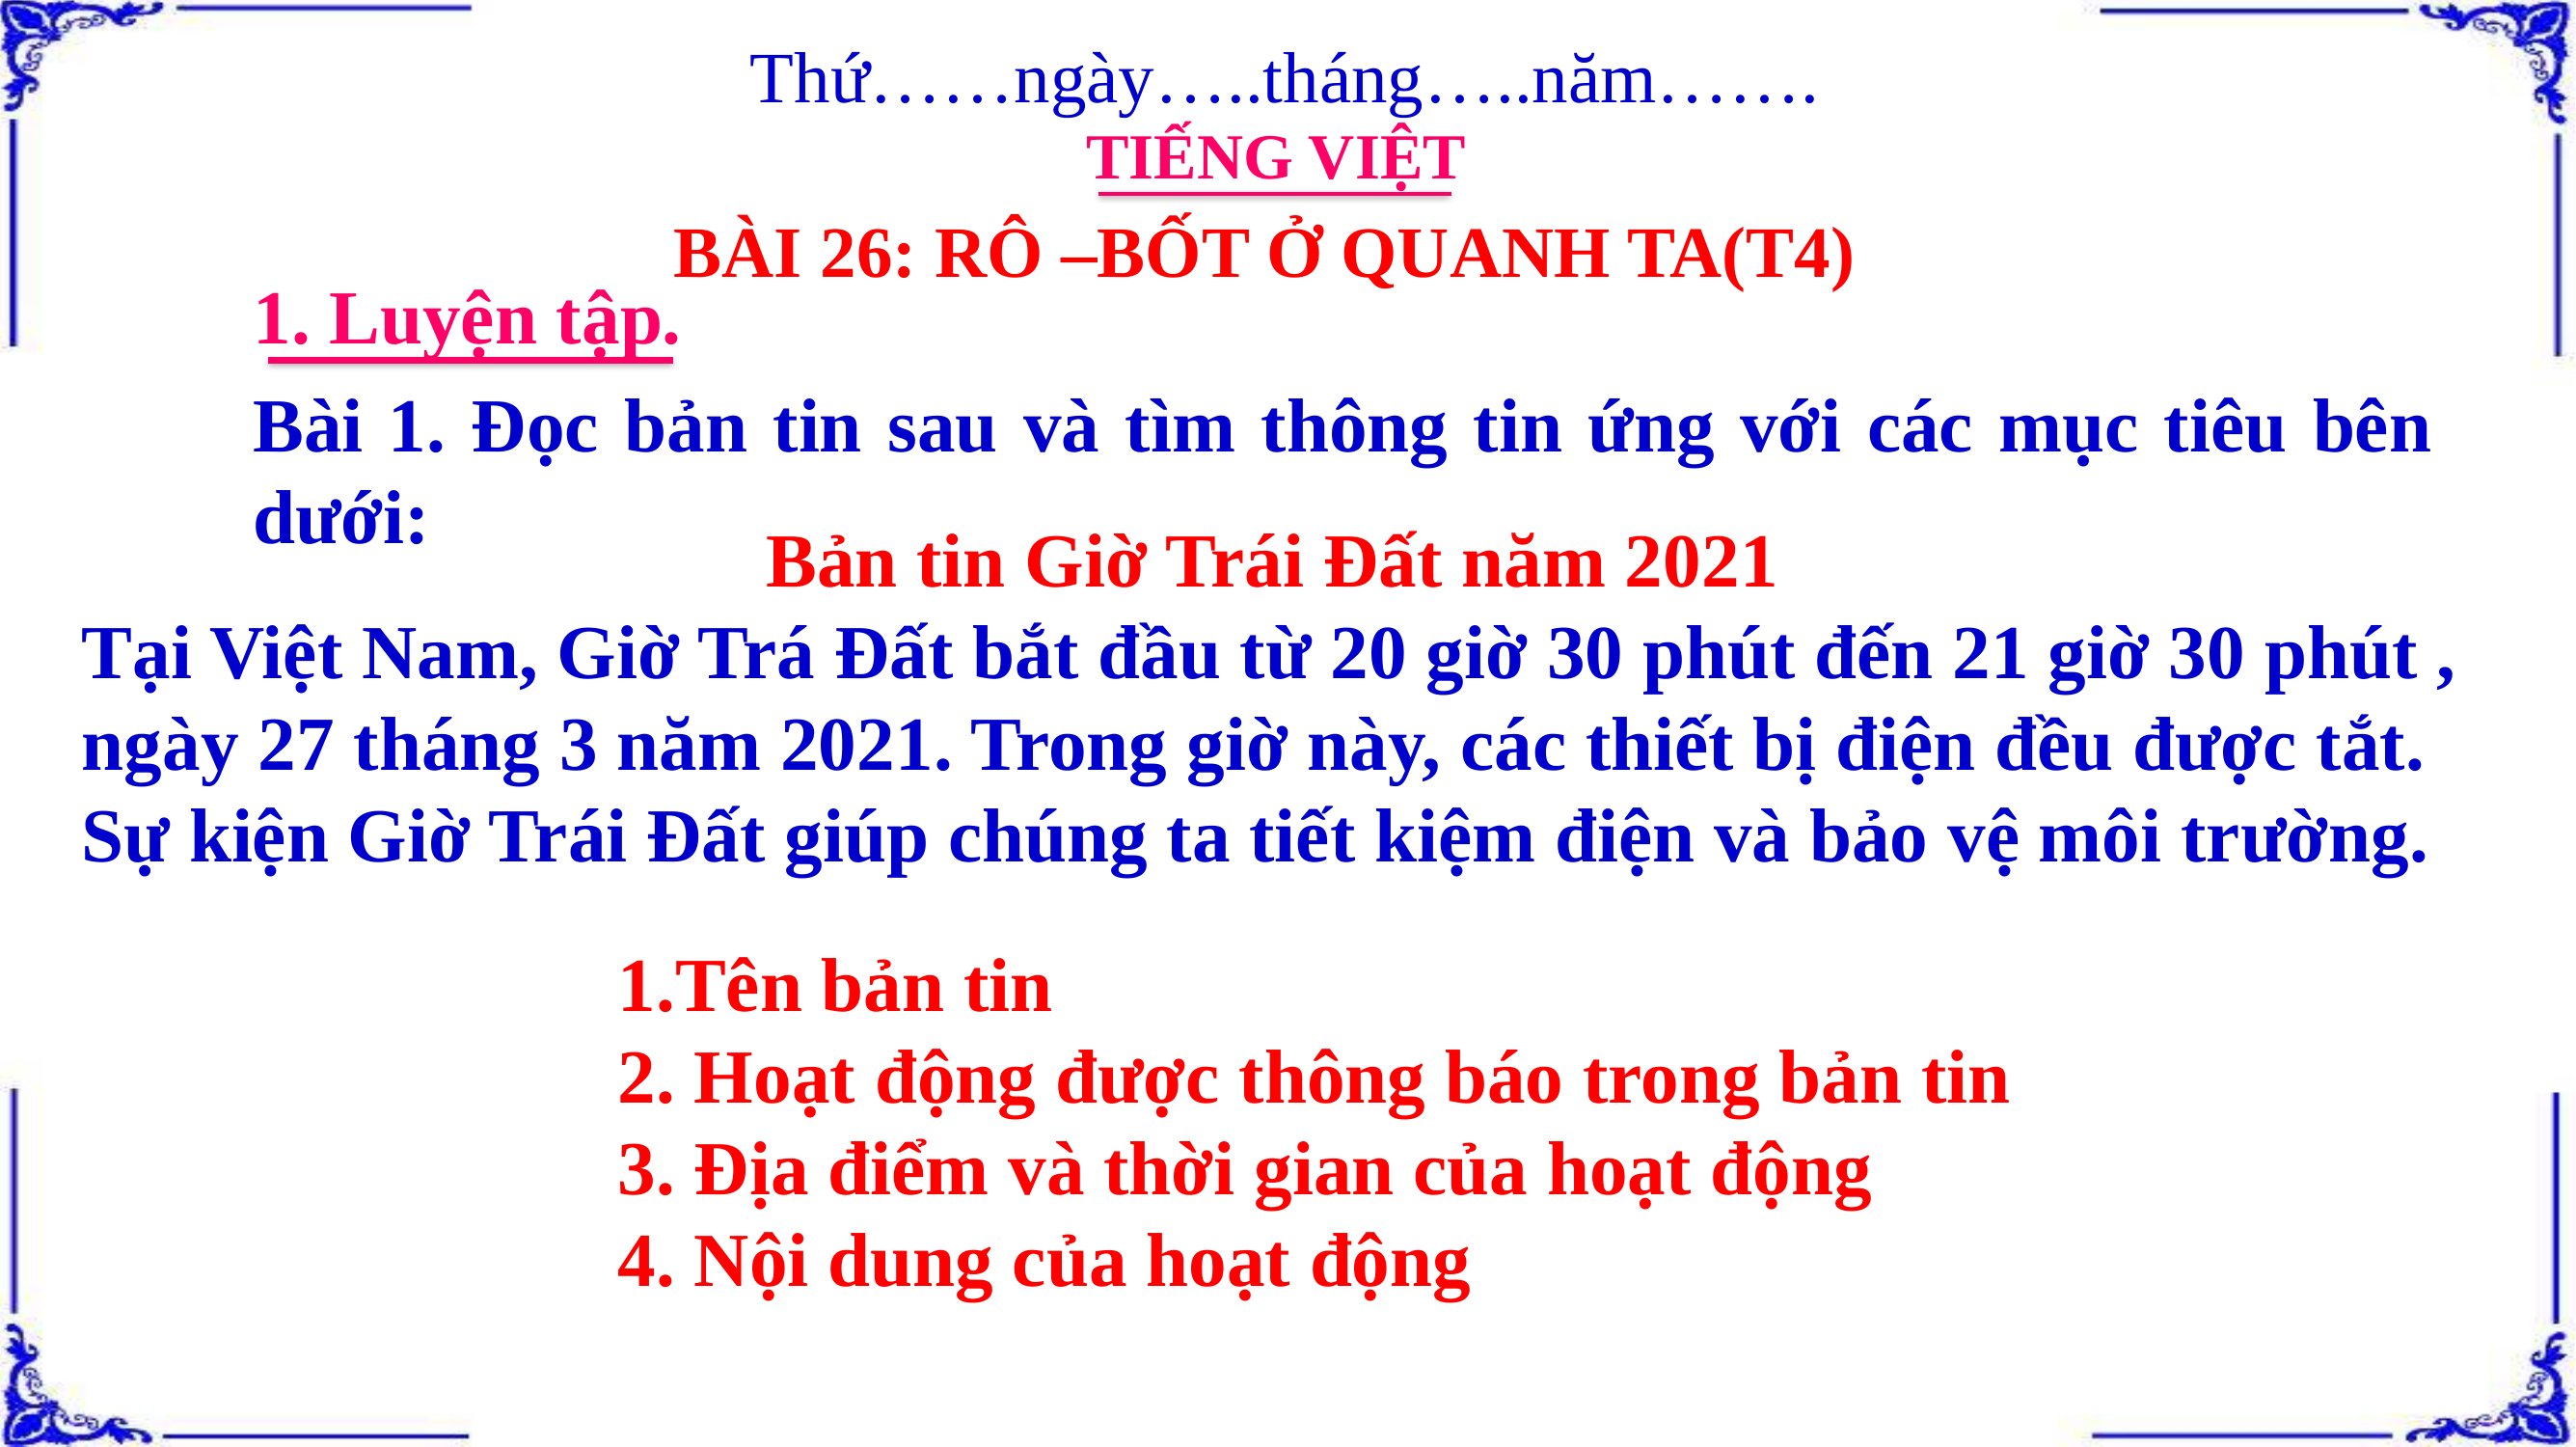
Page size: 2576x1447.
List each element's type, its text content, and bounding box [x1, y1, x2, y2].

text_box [730, 23, 1841, 201]
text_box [238, 259, 903, 369]
text_box Bản tin Giờ Trái Đất năm 2021 Tại Việt Nam, Giờ Trá Đất bắt đầu từ 20 giờ 30 phút đến 21 giờ 30 phút , ngày 27 tháng 3 năm 2021. Trong giờ này, các thiết bị điện đều được tắt. Sự kiện Giờ Trái Đất giúp chúng ta tiết kiệm điện và bảo vệ môi trường. [67, 503, 2479, 885]
text_box BÀI 26: RÔ –BỐT Ở QUANH TA(T4) [659, 197, 1870, 299]
picture [0, 0, 2576, 1447]
text_box Bài 1. Đọc bản tin sau và tìm thông tin ứng với các mục tiêu bên dưới: [238, 369, 2449, 503]
text_box 1.Tên bản tin 2. Hoạt động được thông báo trong bản tin 3. Địa điểm và thời gian của hoạt động 4. Nội dung của hoạt động [603, 928, 2084, 1310]
